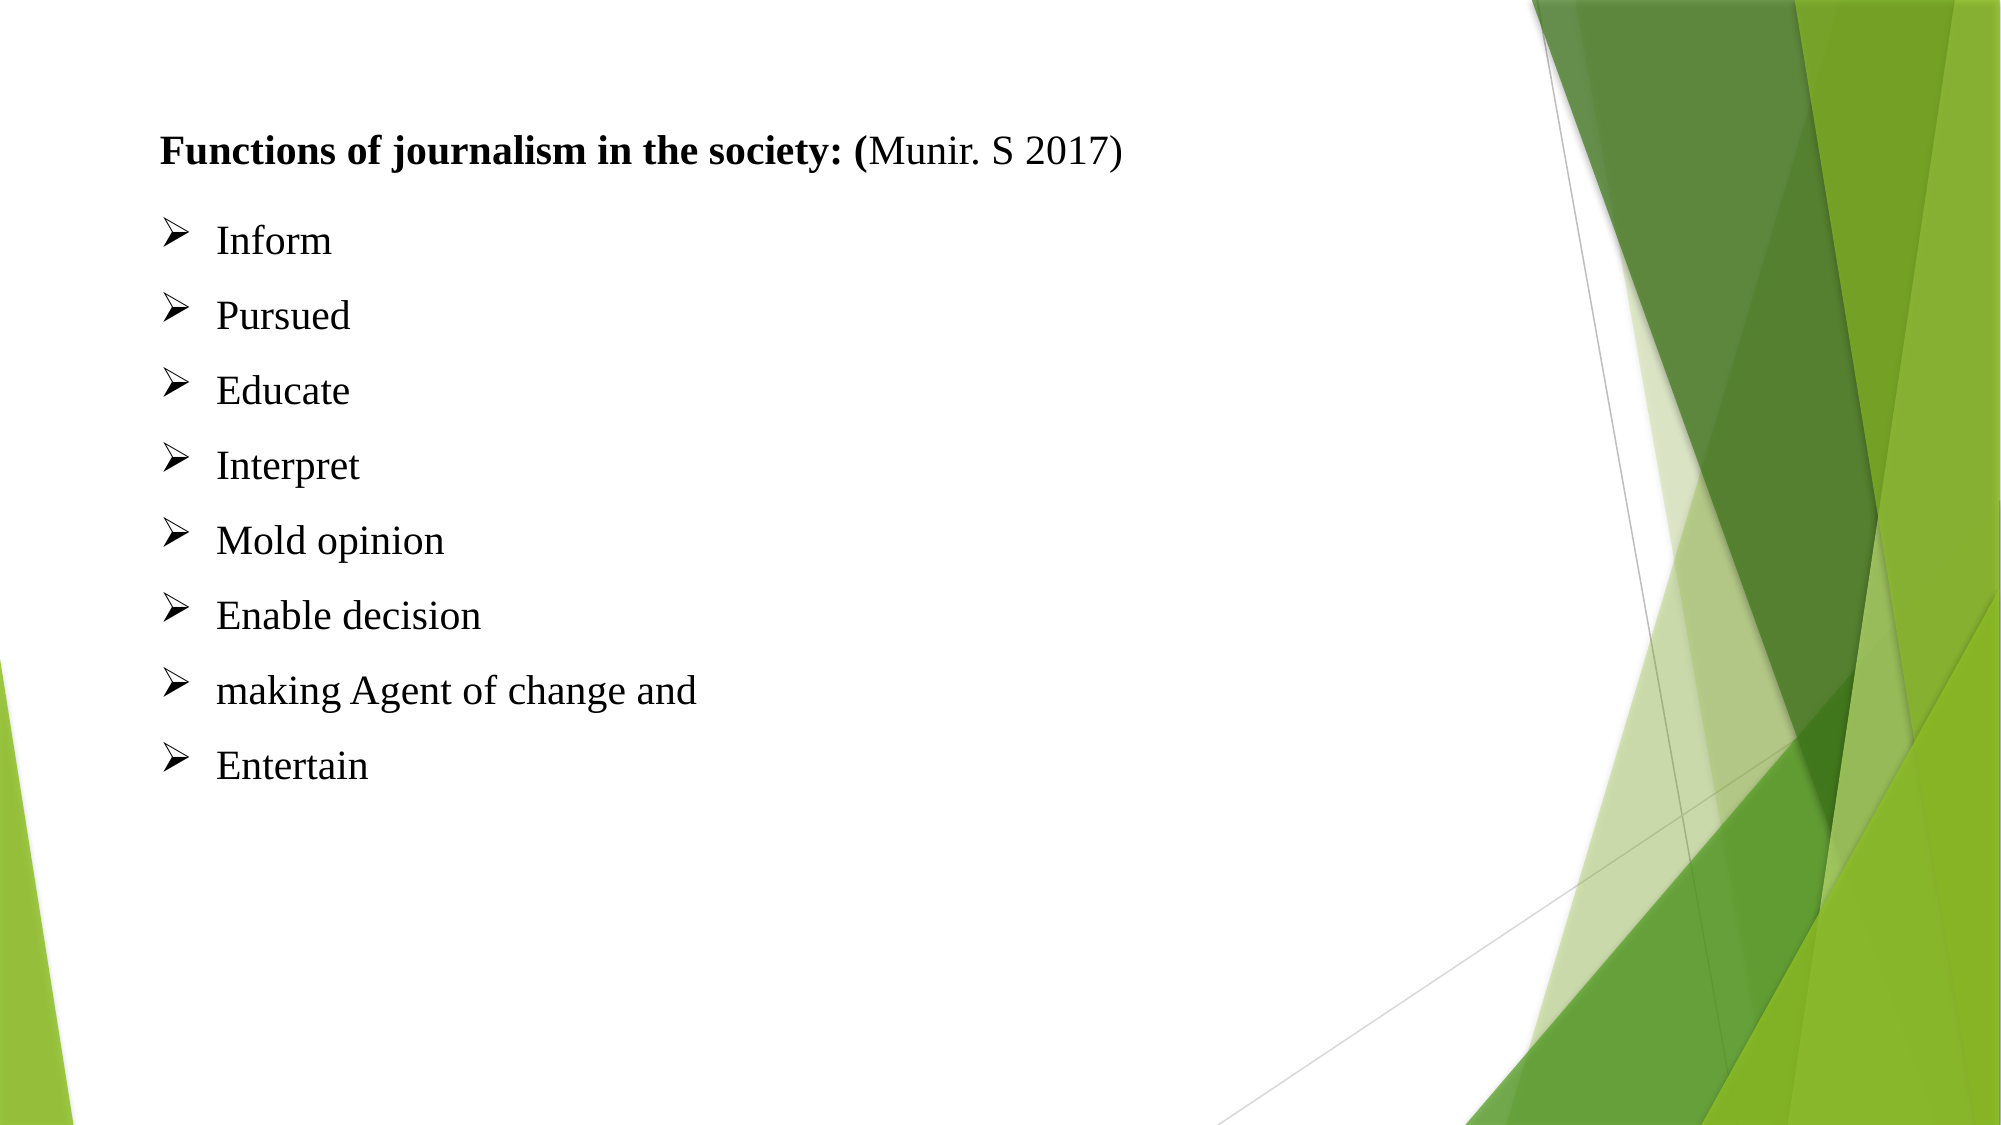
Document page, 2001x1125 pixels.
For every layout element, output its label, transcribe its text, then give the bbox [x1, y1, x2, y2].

text_box Functions of journalism in the society: (Munir. S 2017) Inform Pursued Educate Interpret Mold opinion Enable decision making Agent of change and Entertain [145, 90, 1787, 818]
